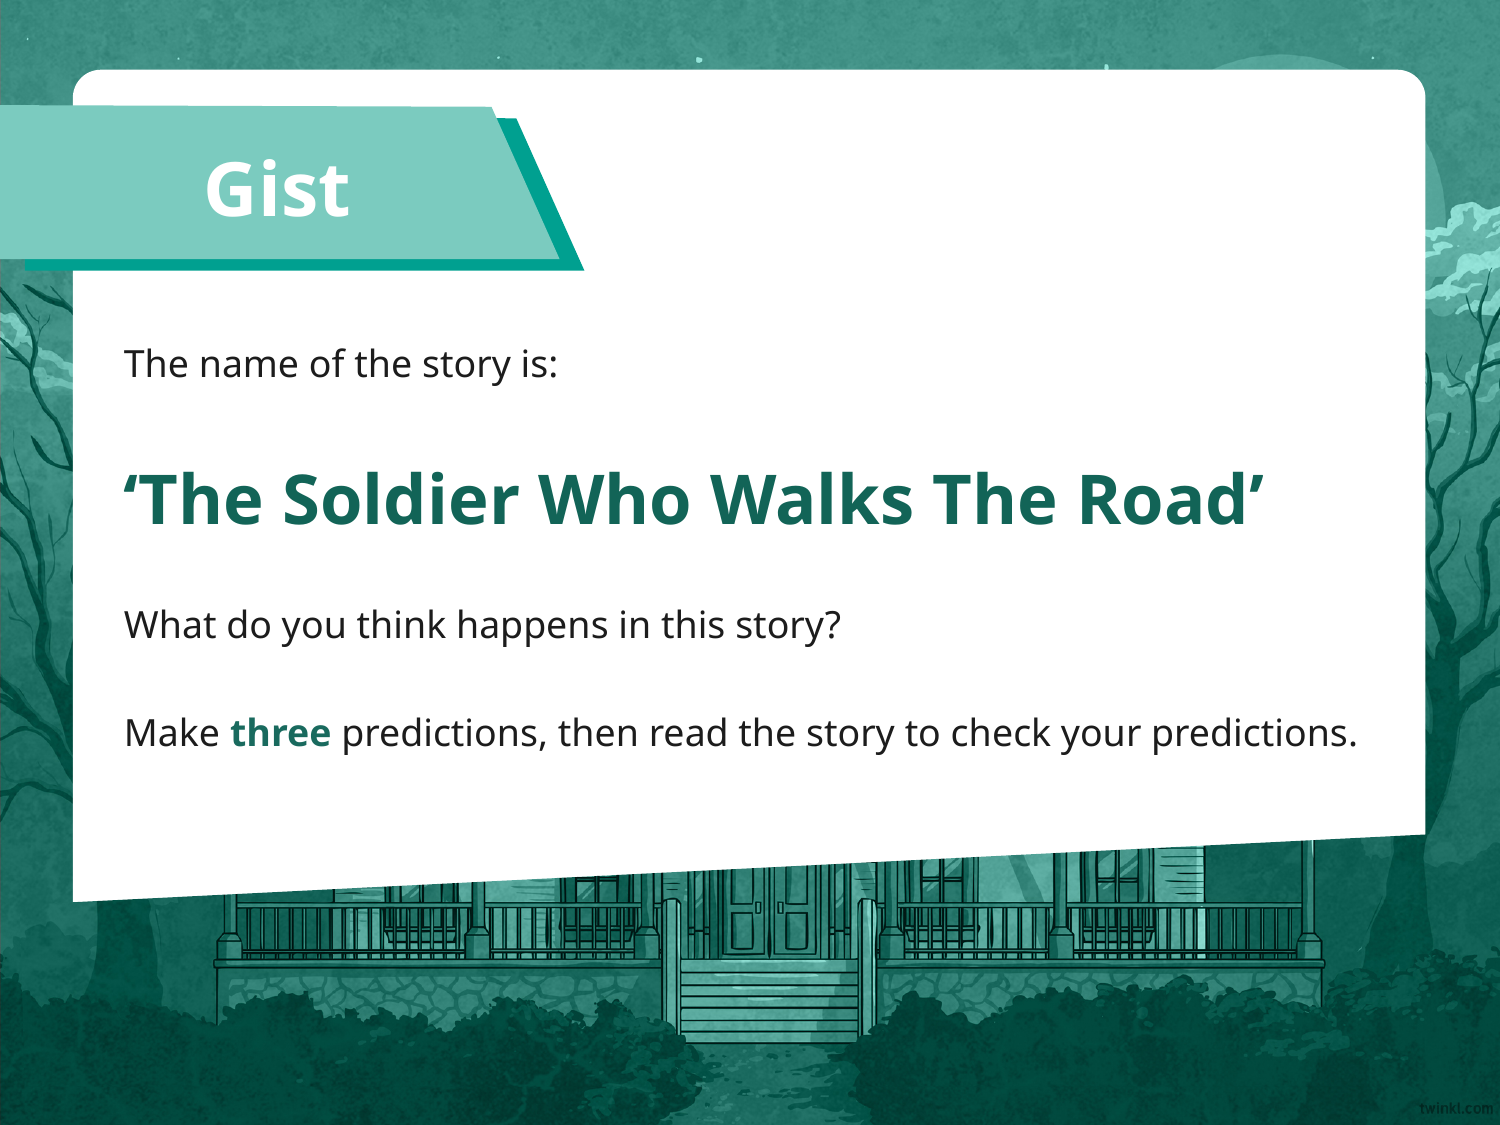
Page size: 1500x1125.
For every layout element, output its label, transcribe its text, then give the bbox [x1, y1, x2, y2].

text_box [18, 832, 1451, 1088]
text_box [0, 105, 585, 271]
text_box The name of the story is: ‘The Soldier Who Walks The Road’ What do you think happens in this story? Make three predictions, then read the story to check your predictions. [123, 331, 1360, 755]
title Gist [31, 271, 524, 276]
picture [0, 0, 1500, 1125]
